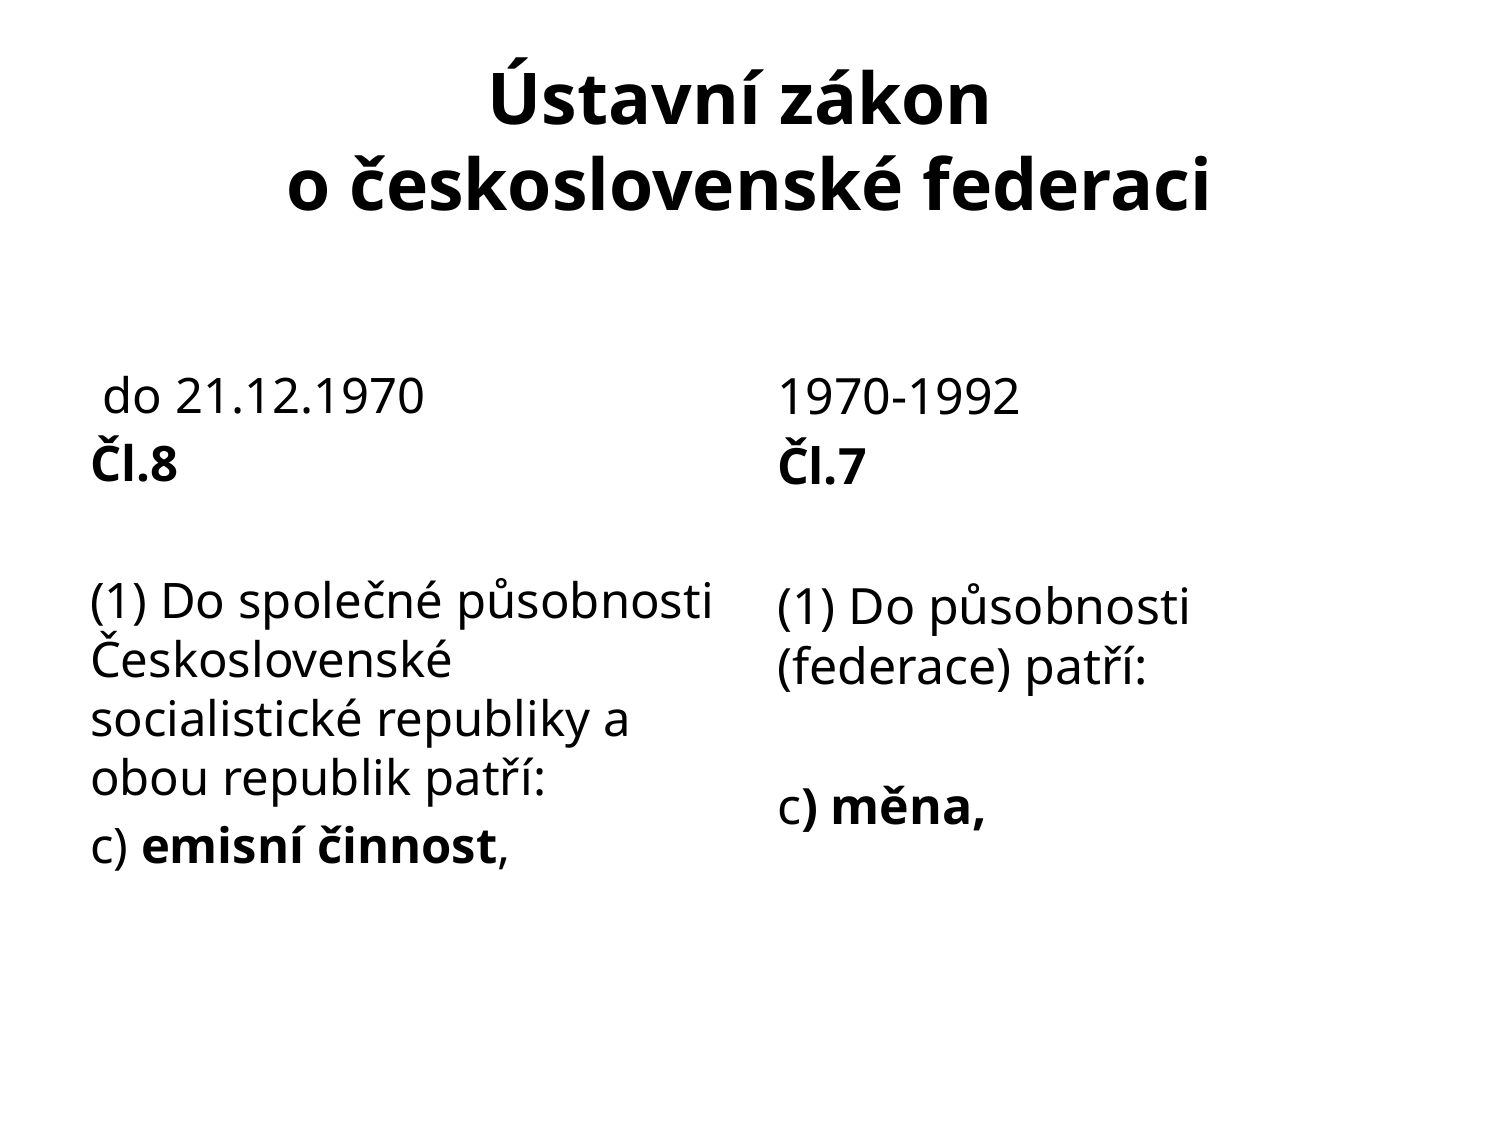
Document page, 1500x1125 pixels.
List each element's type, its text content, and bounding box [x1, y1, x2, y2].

list 1970-1992 Čl.7 (1) Do působnosti (federace) patří: c) měna, [761, 356, 1425, 1005]
list do 21.12.1970 Čl.8 (1) Do společné působnosti Československé socialistické republiky a obou republik patří: c) emisní činnost, [75, 356, 738, 1005]
title Ústavní zákon o československé federaci [75, 45, 1425, 233]
